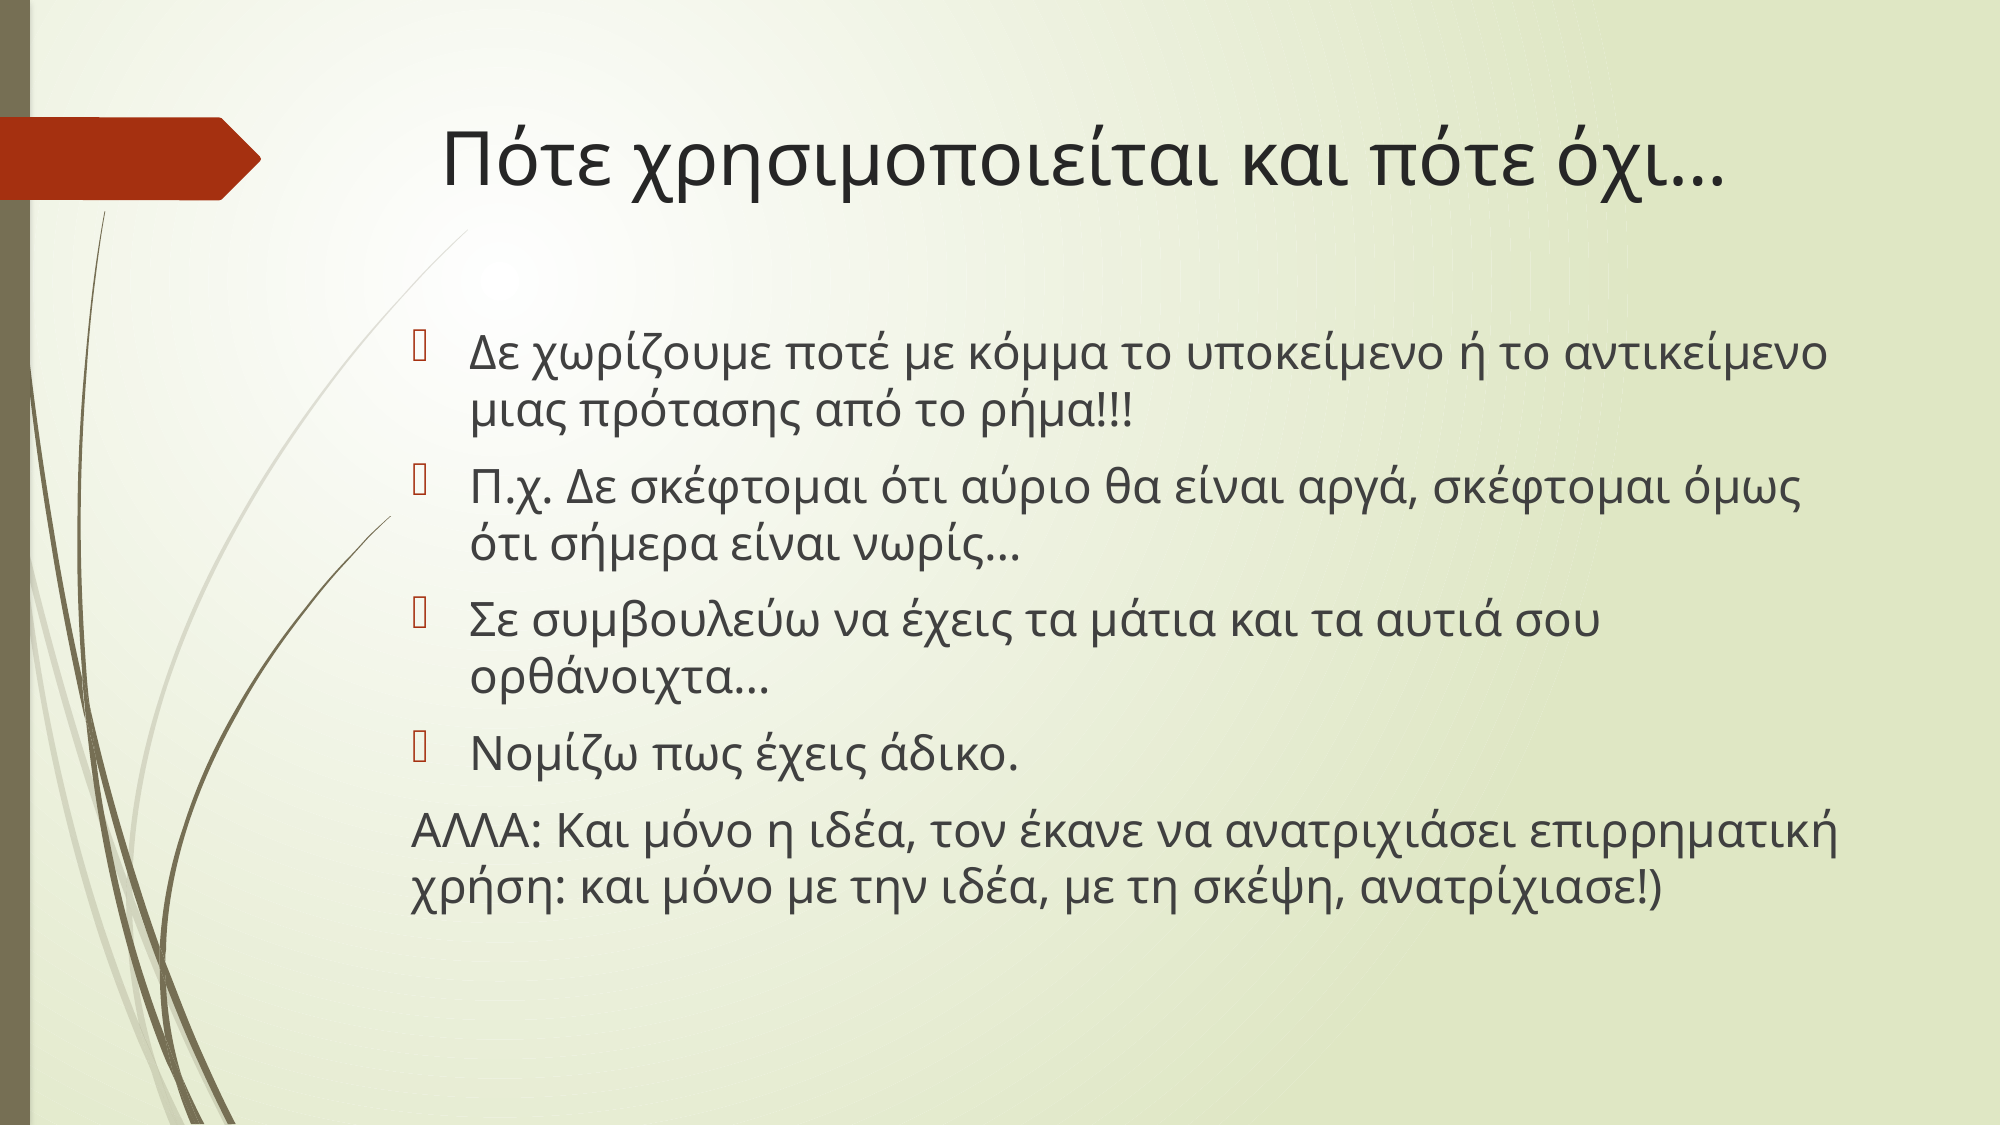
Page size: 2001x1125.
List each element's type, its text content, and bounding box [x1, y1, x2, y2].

list Δε χωρίζουμε ποτέ με κόμμα το υποκείμενο ή το αντικείμενο μιας πρότασης από το ρήμα!!! Π.χ. Δε σκέφτομαι ότι αύριο θα είναι αργά, σκέφτομαι όμως ότι σήμερα είναι νωρίς… Σε συμβουλεύω να έχεις τα μάτια και τα αυτιά σου ορθάνοιχτα… Νομίζω πως έχεις άδικο. ΑΛΛΑ: Και μόνο η ιδέα, τον έκανε να ανατριχιάσει επιρρηματική χρήση: και μόνο με την ιδέα, με τη σκέψη, ανατρίχιασε!) [396, 314, 1860, 935]
title Πότε χρησιμοποιείται και πότε όχι… [425, 102, 1888, 313]
